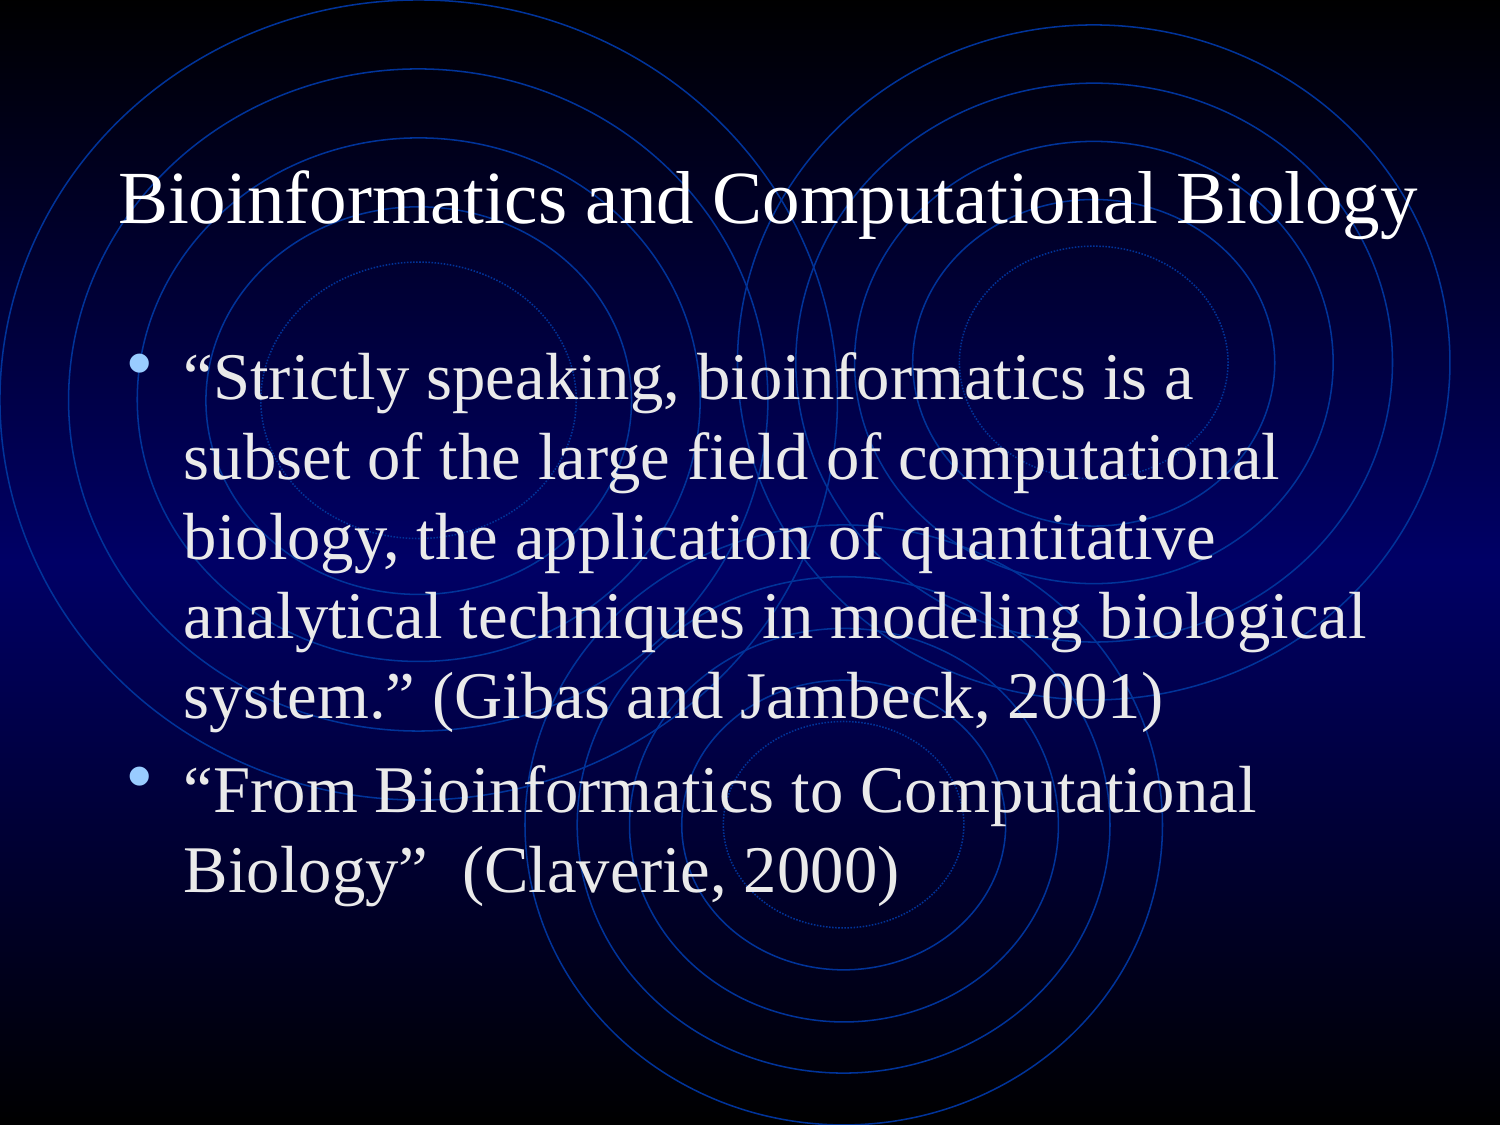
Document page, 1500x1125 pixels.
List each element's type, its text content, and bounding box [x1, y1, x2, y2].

title Bioinformatics and Computational Biology [74, 99, 1463, 288]
list “Strictly speaking, bioinformatics is a subset of the large field of computational biology, the application of quantitative analytical techniques in modeling biological system.” (Gibas and Jambeck, 2001) “From Bioinformatics to Computational Biology” (Claverie, 2000) [112, 324, 1388, 1001]
